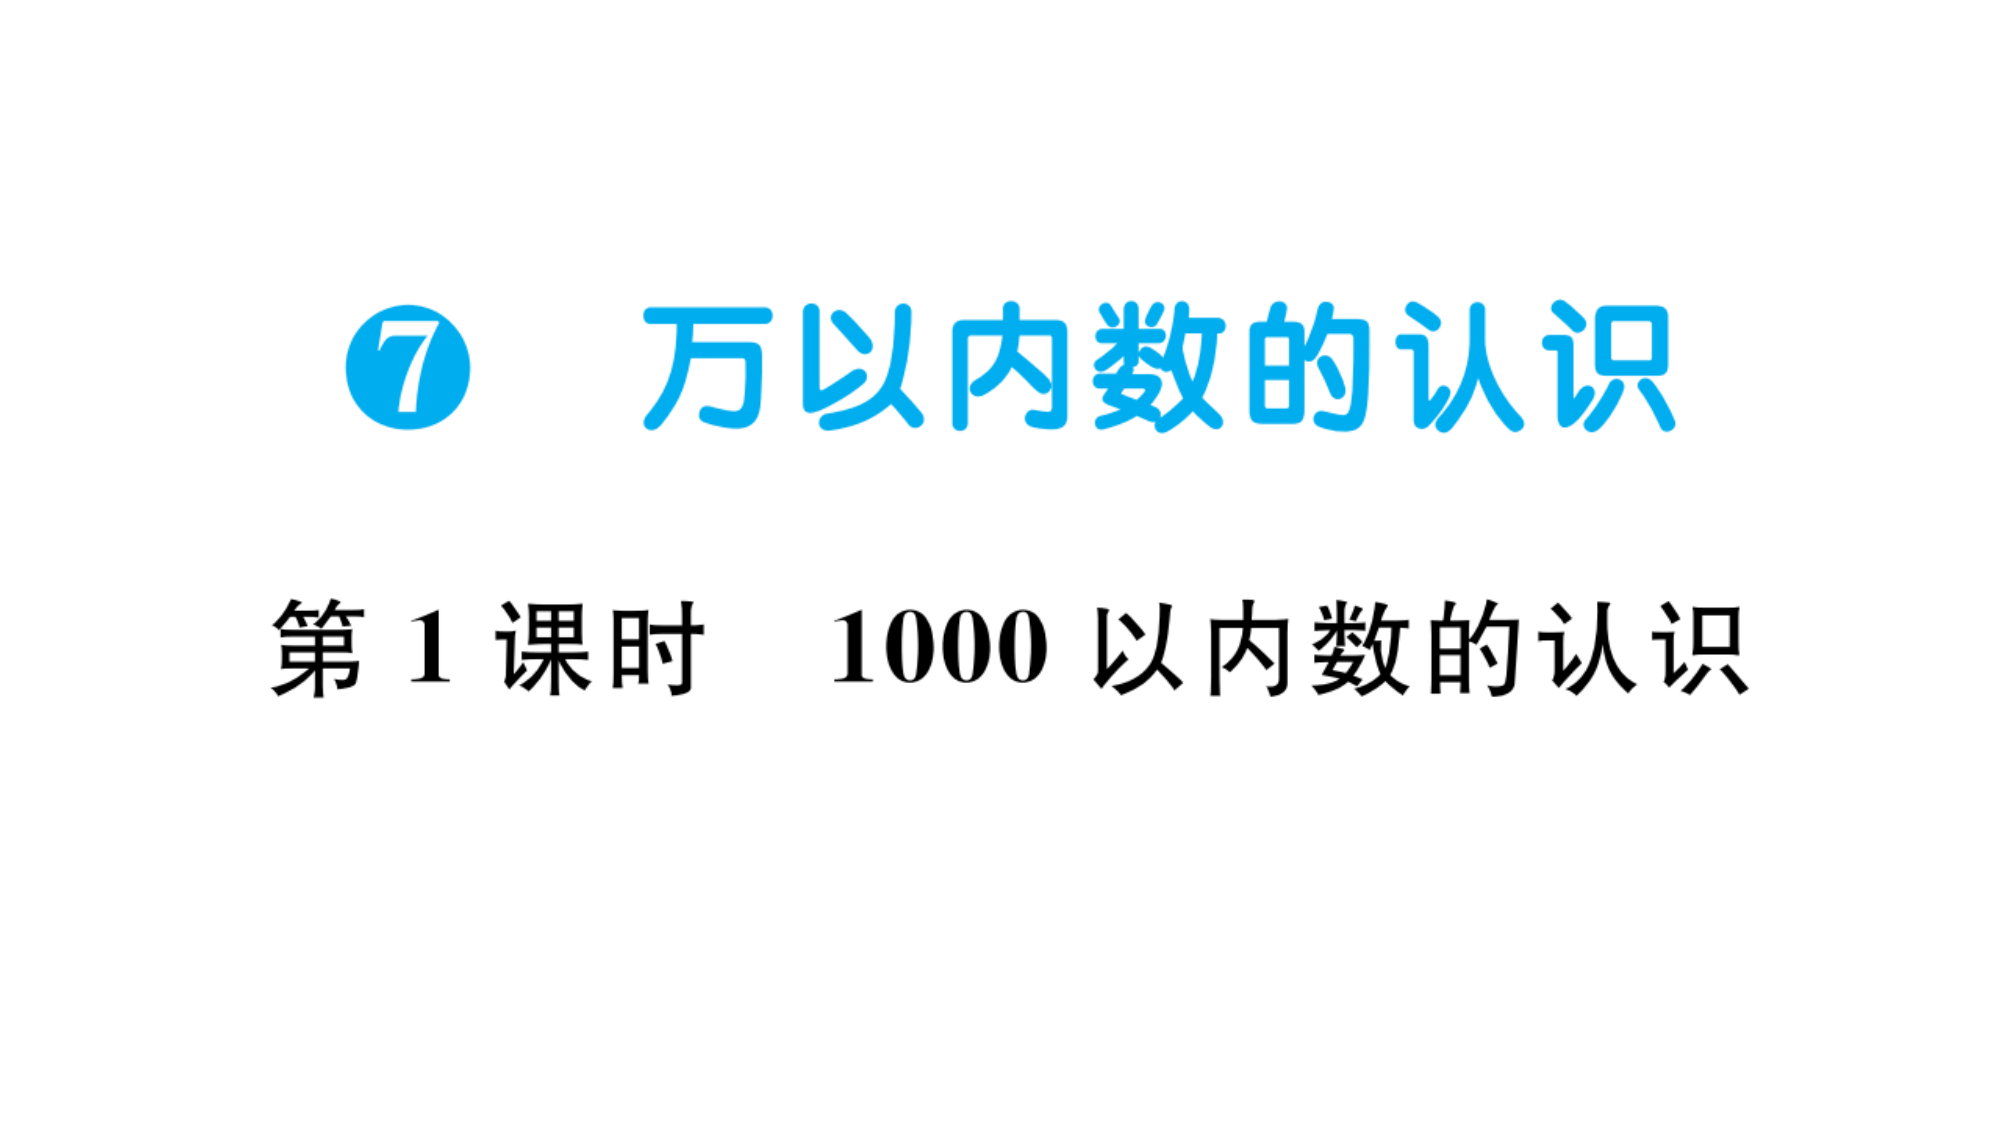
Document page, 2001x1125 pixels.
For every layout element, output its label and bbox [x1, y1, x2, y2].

picture [312, 273, 1688, 445]
picture [242, 586, 1757, 708]
